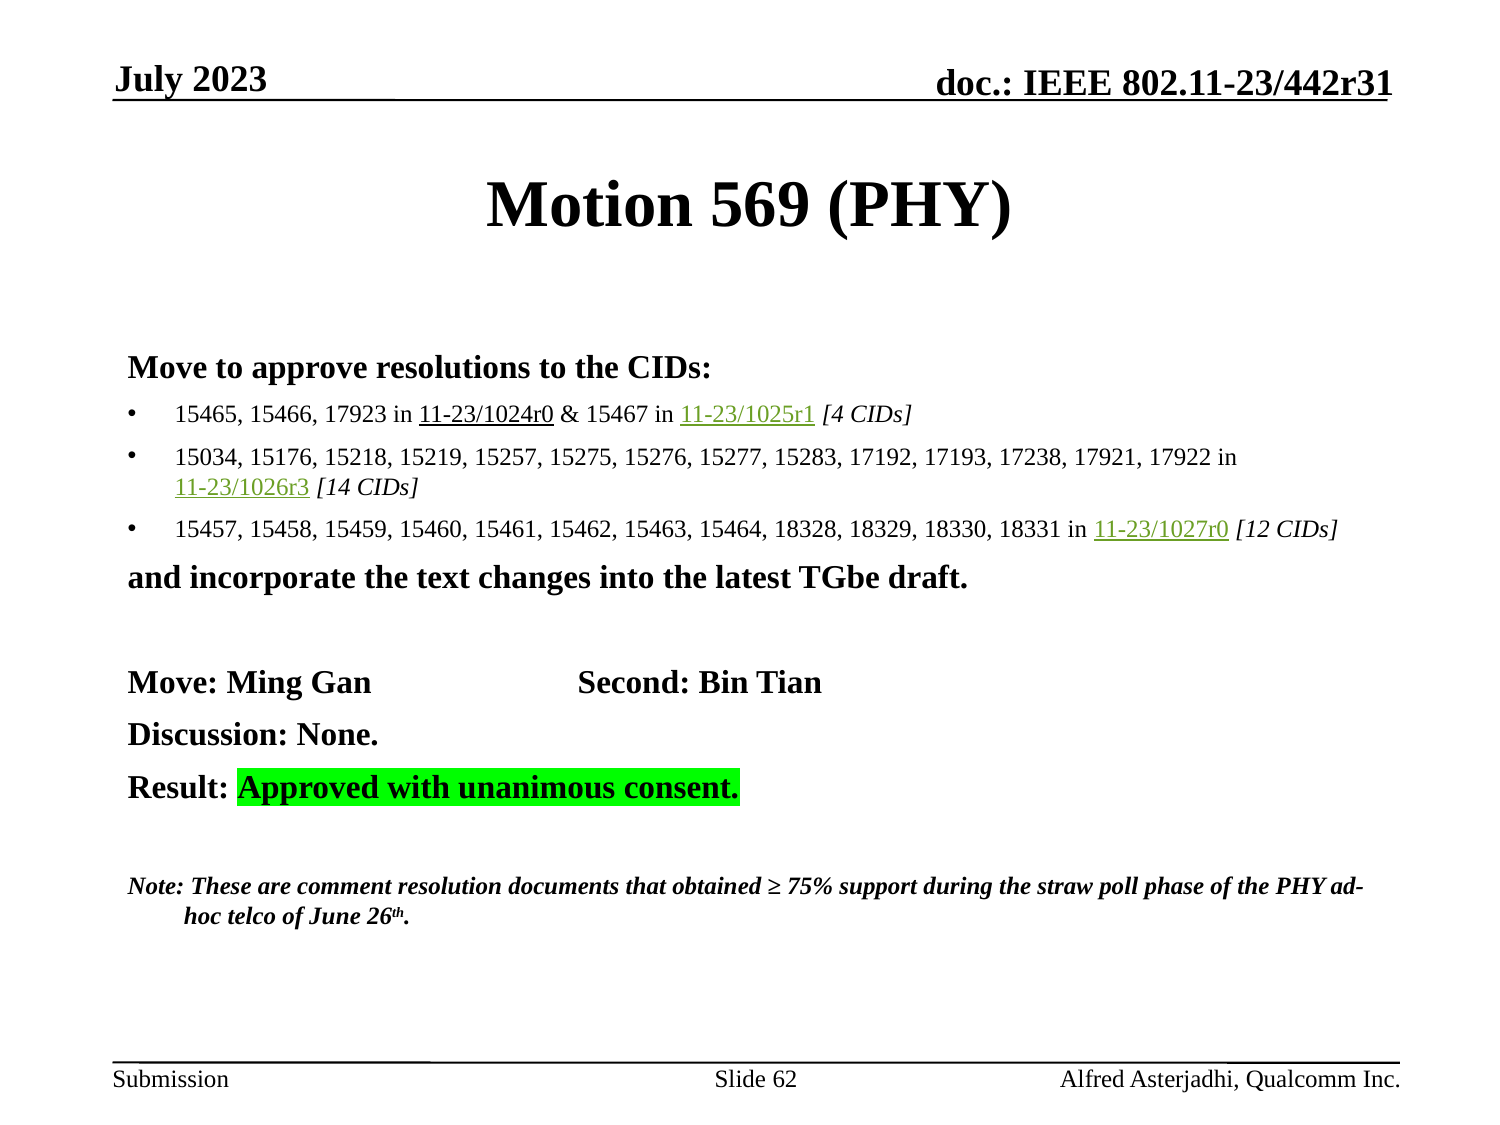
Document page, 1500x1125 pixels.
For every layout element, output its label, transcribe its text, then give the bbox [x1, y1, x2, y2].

slide_number Slide 62 [712, 1061, 800, 1123]
list Move to approve resolutions to the CIDs: 15465, 15466, 17923 in 11-23/1024r0 & 15467 in 11-23/1025r1 [4 CIDs] 15034, 15176, 15218, 15219, 15257, 15275, 15276, 15277, 15283, 17192, 17193, 17238, 17921, 17922 in 11-23/1026r3 [14 CIDs] 15457, 15458, 15459, 15460, 15461, 15462, 15463, 15464, 18328, 18329, 18330, 18331 in 11-23/1027r0 [12 CIDs] and incorporate the text changes into the latest TGbe draft. Move: Ming Gan Second: Bin Tian Discussion: None. Result: Approved with unanimous consent. Note: These are comment resolution documents that obtained ≥ 75% support during the straw poll phase of the PHY ad-hoc telco of June 26th. [112, 337, 1388, 1076]
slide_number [114, 54, 423, 100]
title Motion 569 (PHY) [112, 112, 1388, 288]
footer Alfred Asterjadhi, Qualcomm Inc. [878, 1061, 1402, 1093]
